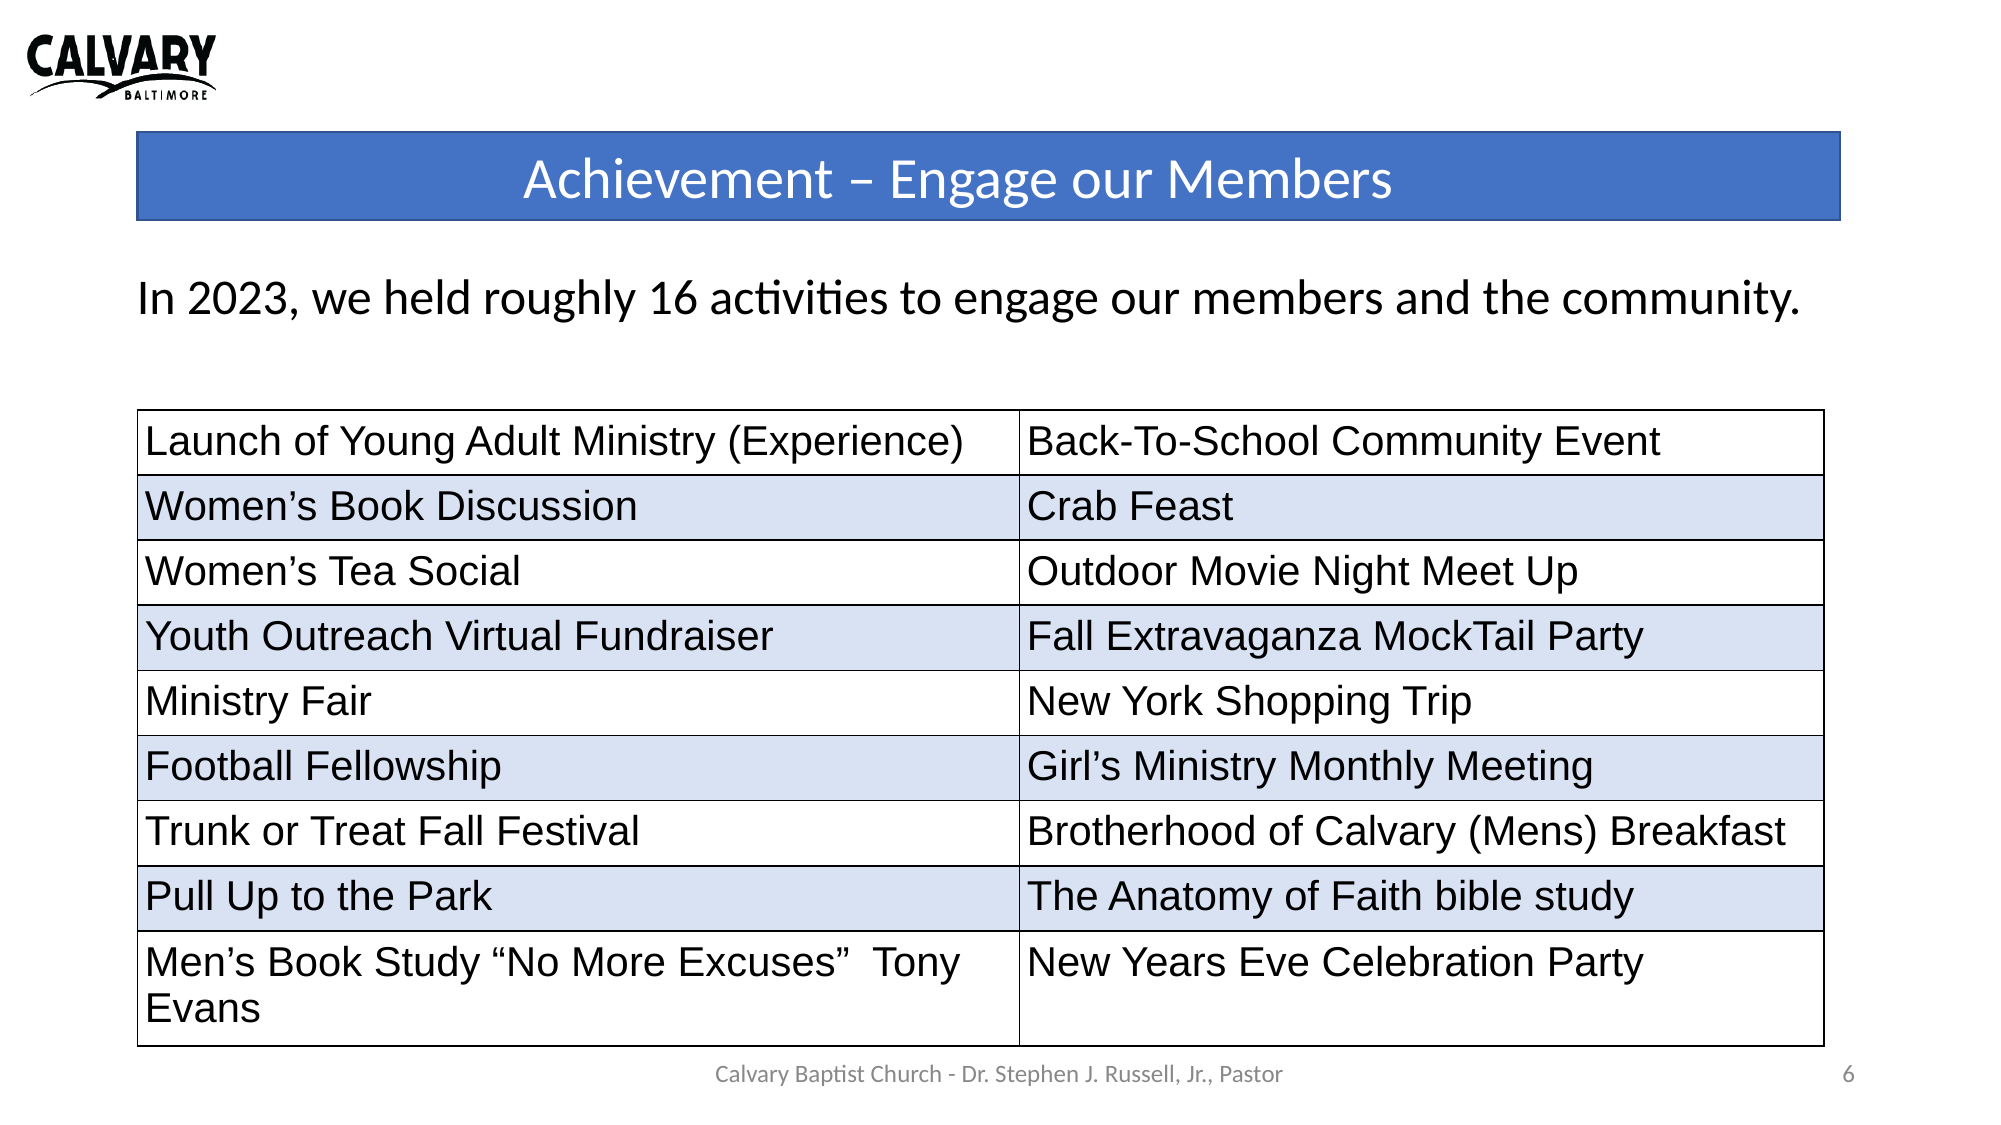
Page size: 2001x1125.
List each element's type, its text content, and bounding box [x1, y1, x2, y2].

table_cell Pull Up to the Park [138, 867, 1019, 930]
table_cell Trunk or Treat Fall Festival [138, 801, 1019, 865]
table_cell Men’s Book Study “No More Excuses” Tony Evans [138, 932, 1019, 1045]
table_cell Outdoor Movie Night Meet Up [1020, 541, 1823, 604]
table_cell New Years Eve Celebration Party [1020, 932, 1823, 1045]
table_cell The Anatomy of Faith bible study [1020, 867, 1823, 930]
table_header Back-To-School Community Event [1020, 411, 1823, 474]
table_cell Fall Extravaganza MockTail Party [1020, 606, 1823, 670]
table_cell Ministry Fair [138, 671, 1019, 735]
table_header Launch of Young Adult Ministry (Experience) [138, 411, 1019, 474]
table_cell Brotherhood of Calvary (Mens) Breakfast [1020, 801, 1823, 865]
text_box Calvary Baptist Church - Dr. Stephen J. Russell, Jr., Pastor [669, 1050, 1330, 1096]
table_cell Girl’s Ministry Monthly Meeting [1020, 736, 1823, 800]
table_cell Youth Outreach Virtual Fundraiser [138, 606, 1019, 670]
text_box Achievement – Engage our Members [515, 121, 1648, 238]
text_box [1648, 131, 1840, 220]
text_box [137, 131, 515, 220]
picture [27, 33, 217, 104]
table_cell Crab Feast [1020, 476, 1823, 539]
table_cell Football Fellowship [138, 736, 1019, 800]
table_cell New York Shopping Trip [1020, 671, 1823, 735]
table_cell Women’s Book Discussion [138, 476, 1019, 539]
text_box In 2023, we held roughly 16 activities to engage our members and the community. [129, 256, 1817, 332]
slide_number 6 [1832, 1051, 1864, 1094]
table_cell Women’s Tea Social [138, 541, 1019, 604]
